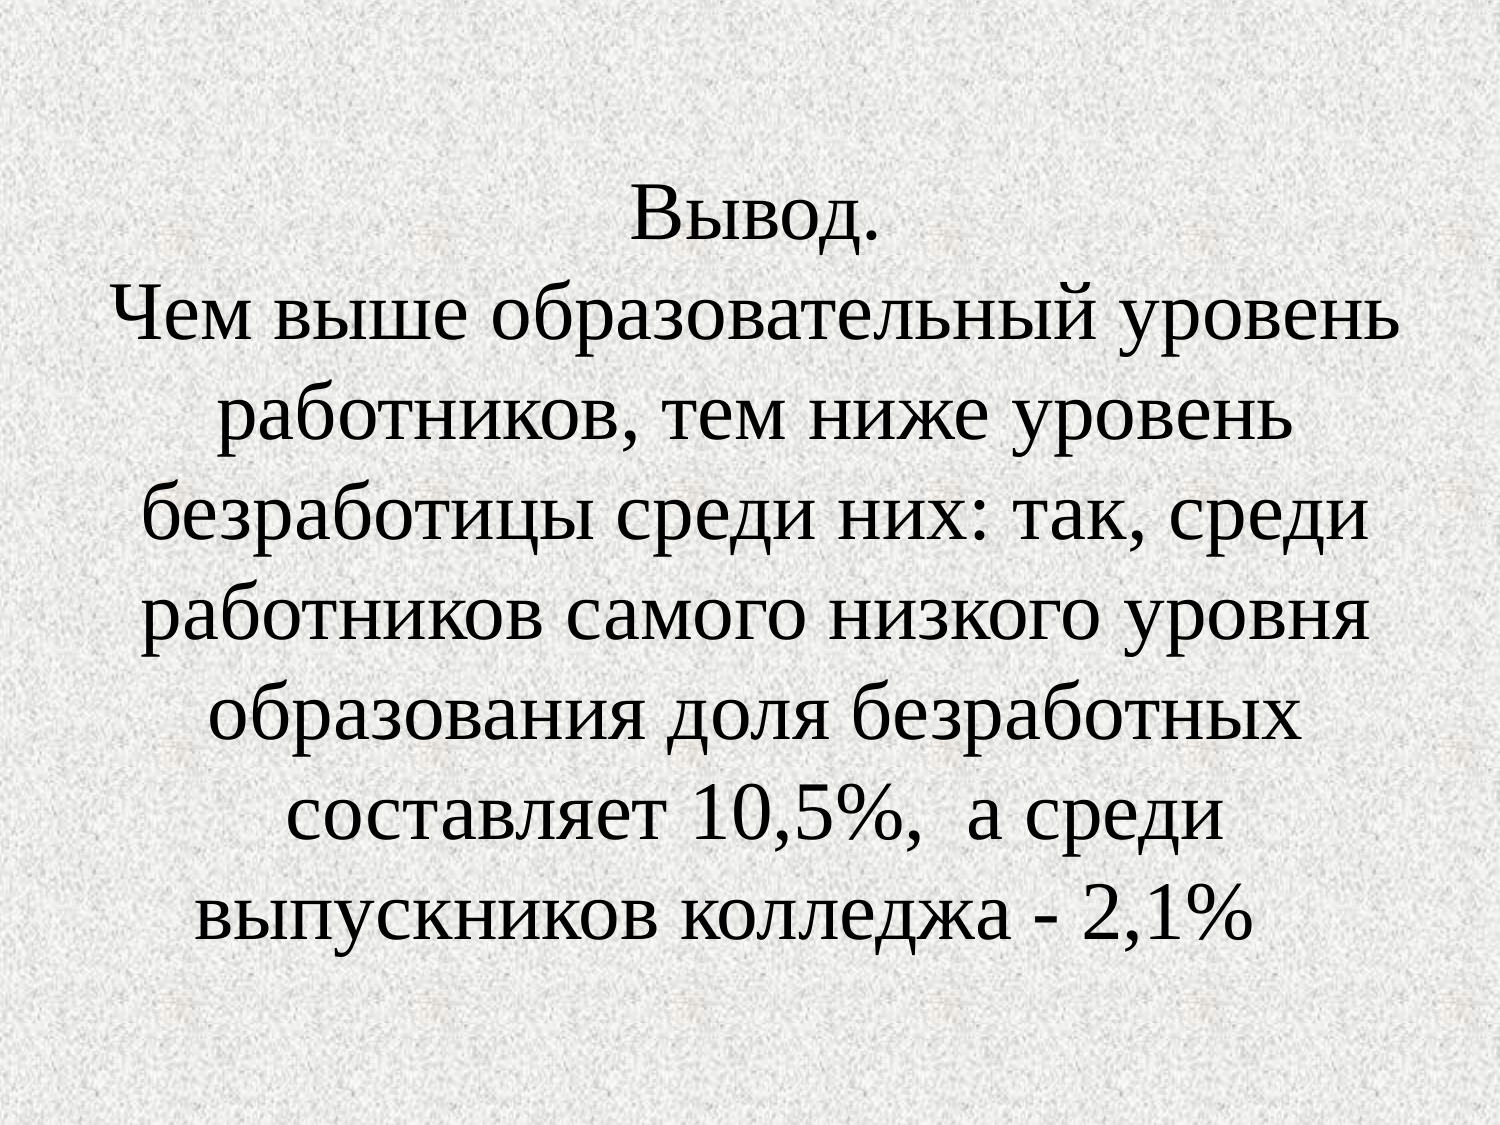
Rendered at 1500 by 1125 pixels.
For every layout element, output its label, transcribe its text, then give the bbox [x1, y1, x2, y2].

text_box Вывод. Чем выше образовательный уровень работников, тем ниже уровень безработицы среди них: так, среди работников самого низкого уровня образования доля безработных составляет 10,5%, а среди выпускников колледжа - 2,1% [76, 148, 1436, 964]
picture [0, 0, 1500, 1125]
